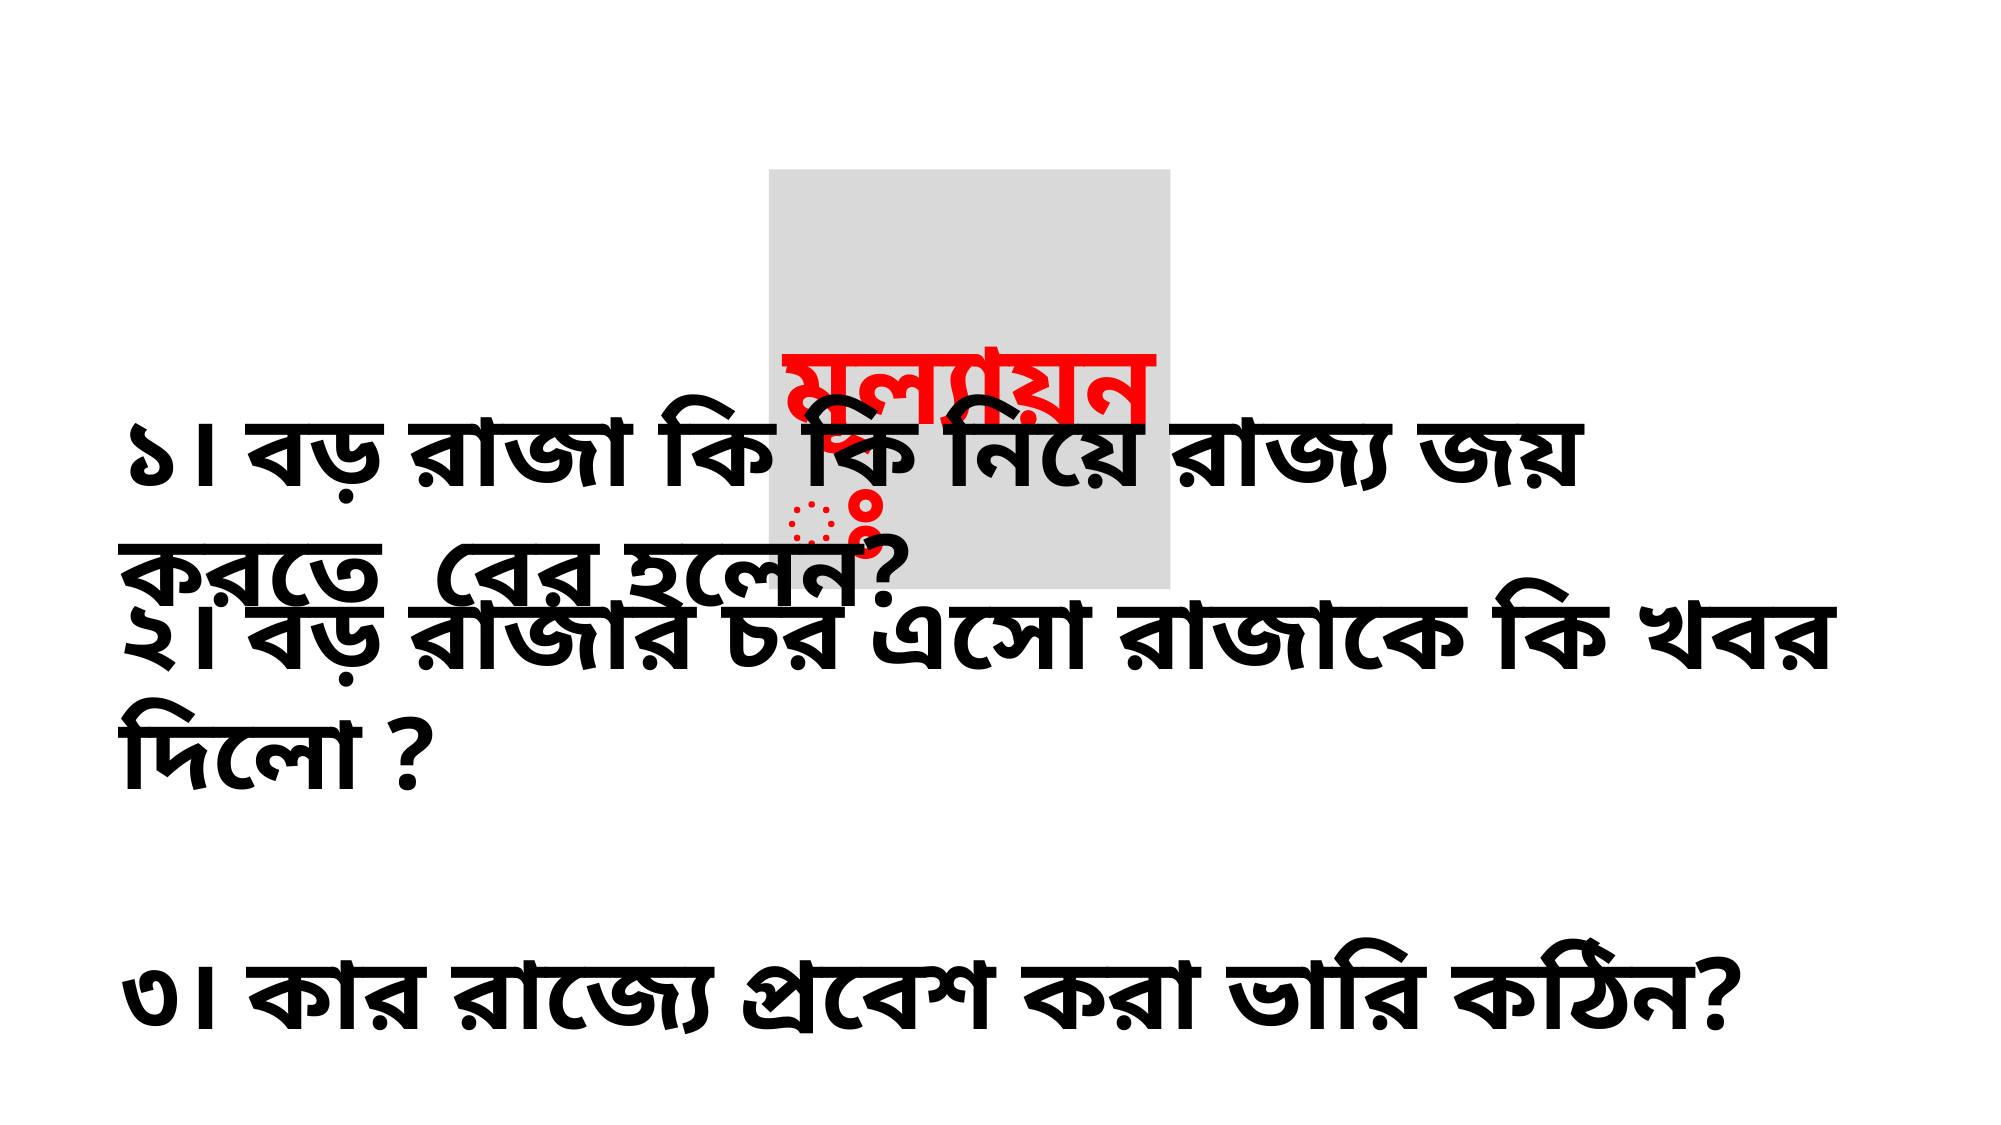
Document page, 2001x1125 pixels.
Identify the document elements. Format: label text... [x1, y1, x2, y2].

text_box মূল্যায়নঃ [768, 169, 1171, 379]
text_box ১। বড় রাজা কি কি নিয়ে রাজ্য জয় করতে বের হলেন? [104, 379, 1879, 562]
text_box ২। বড় রাজার চর এসো রাজাকে কি খবর দিলো ? ৩। কার রাজ্যে প্রবেশ করা ভারি কঠিন? [104, 562, 1879, 1057]
